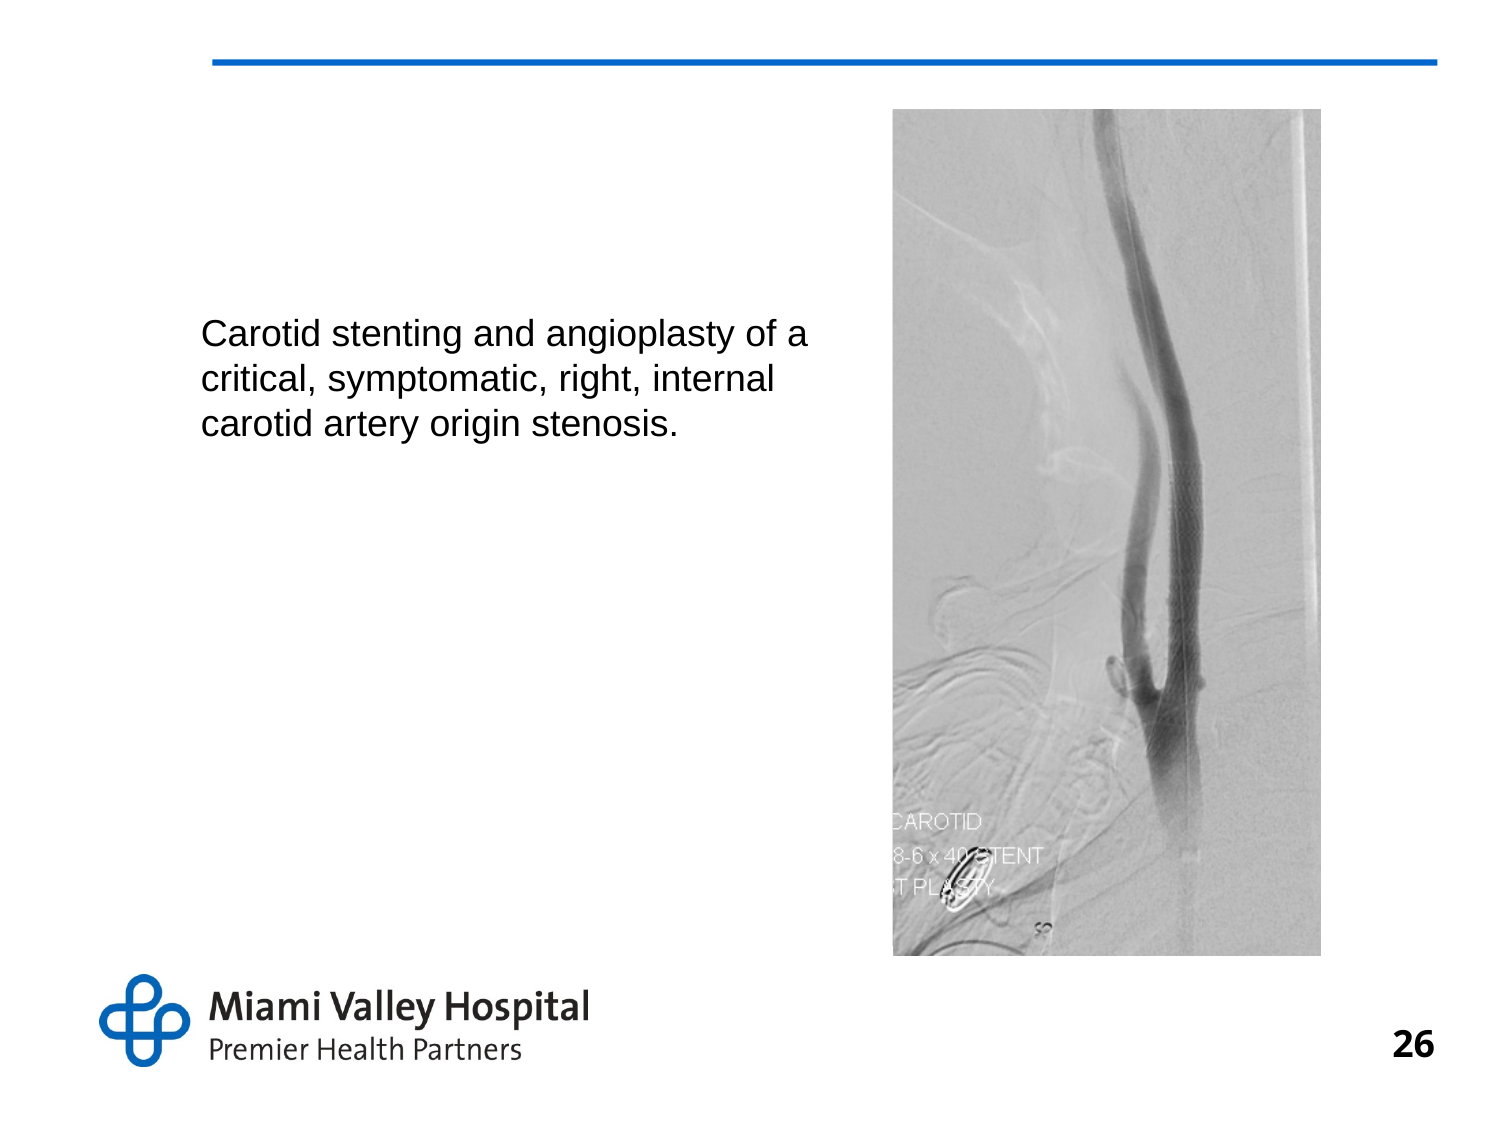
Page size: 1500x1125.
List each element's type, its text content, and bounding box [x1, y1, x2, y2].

picture [892, 109, 1322, 958]
text_box Carotid stenting and angioplasty of a critical, symptomatic, right, internal carotid artery origin stenosis. [186, 301, 878, 451]
picture [99, 974, 588, 1067]
